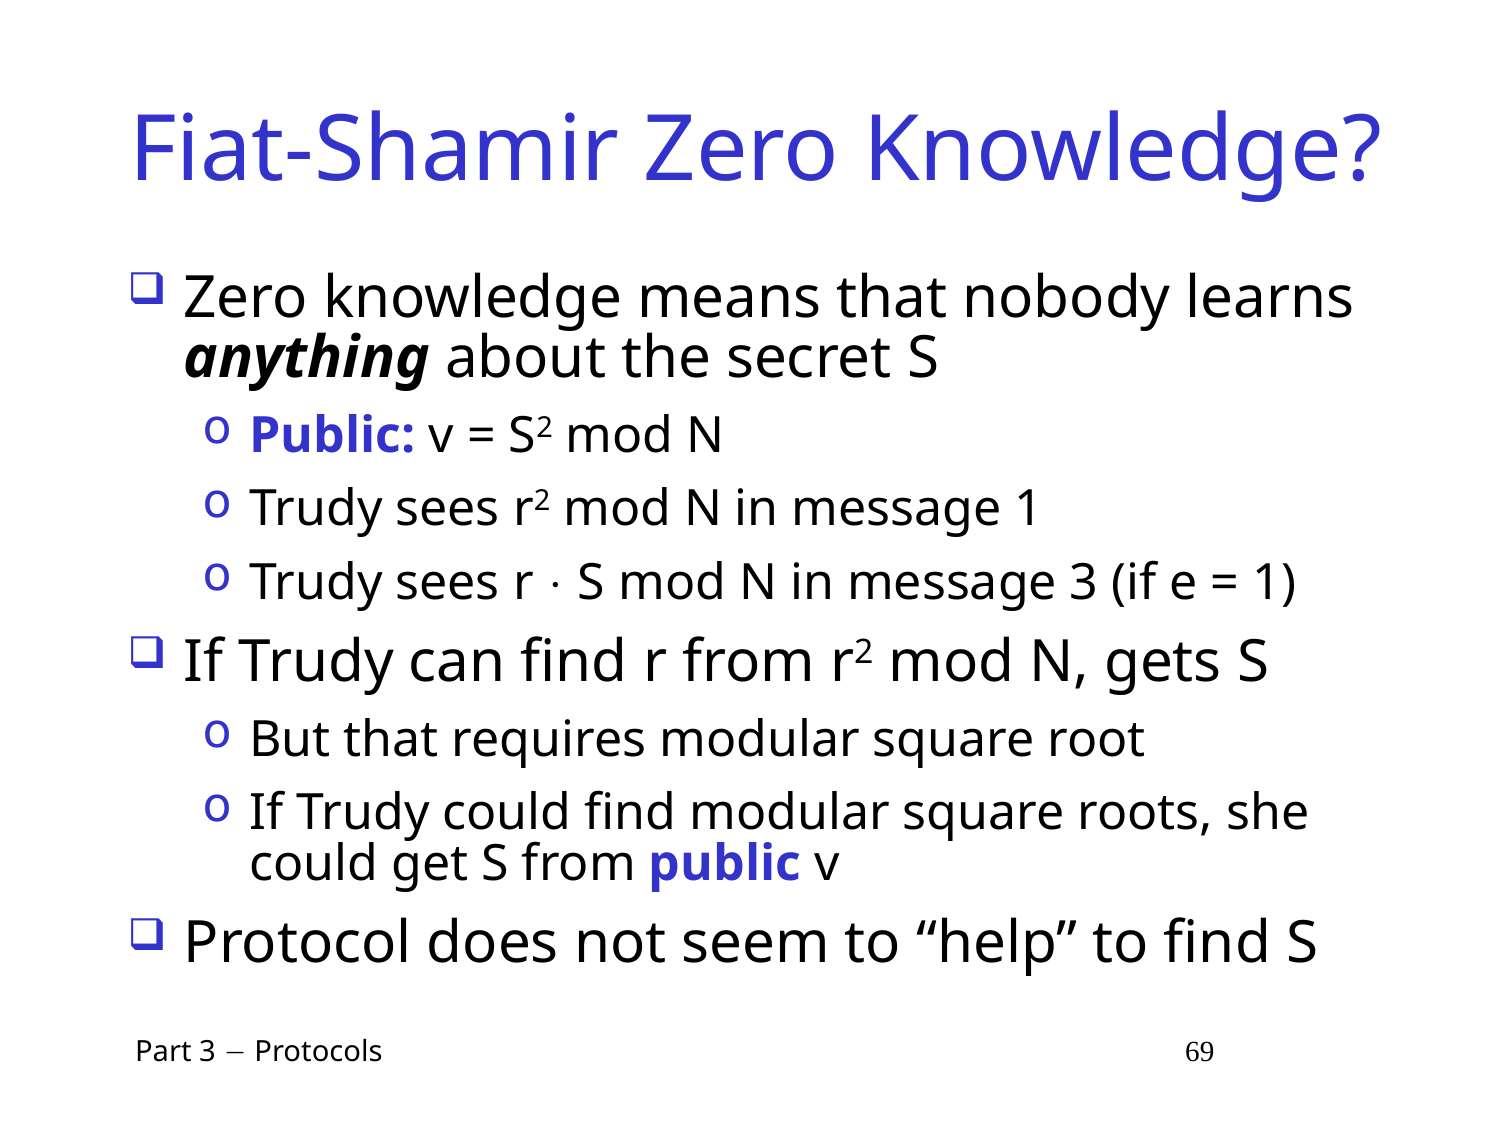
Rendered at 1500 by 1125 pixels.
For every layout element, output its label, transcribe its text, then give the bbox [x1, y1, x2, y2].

title Fiat-Shamir Zero Knowledge? [74, 87, 1438, 201]
footer Part 3  Protocols 69 [112, 1024, 1401, 1101]
list Zero knowledge means that nobody learns anything about the secret S Public: v = S2 mod N Trudy sees r2 mod N in message 1 Trudy sees r  S mod N in message 3 (if e = 1) If Trudy can find r from r2 mod N, gets S But that requires modular square root If Trudy could find modular square roots, she could get S from public v Protocol does not seem to “help” to find S [112, 262, 1413, 1001]
